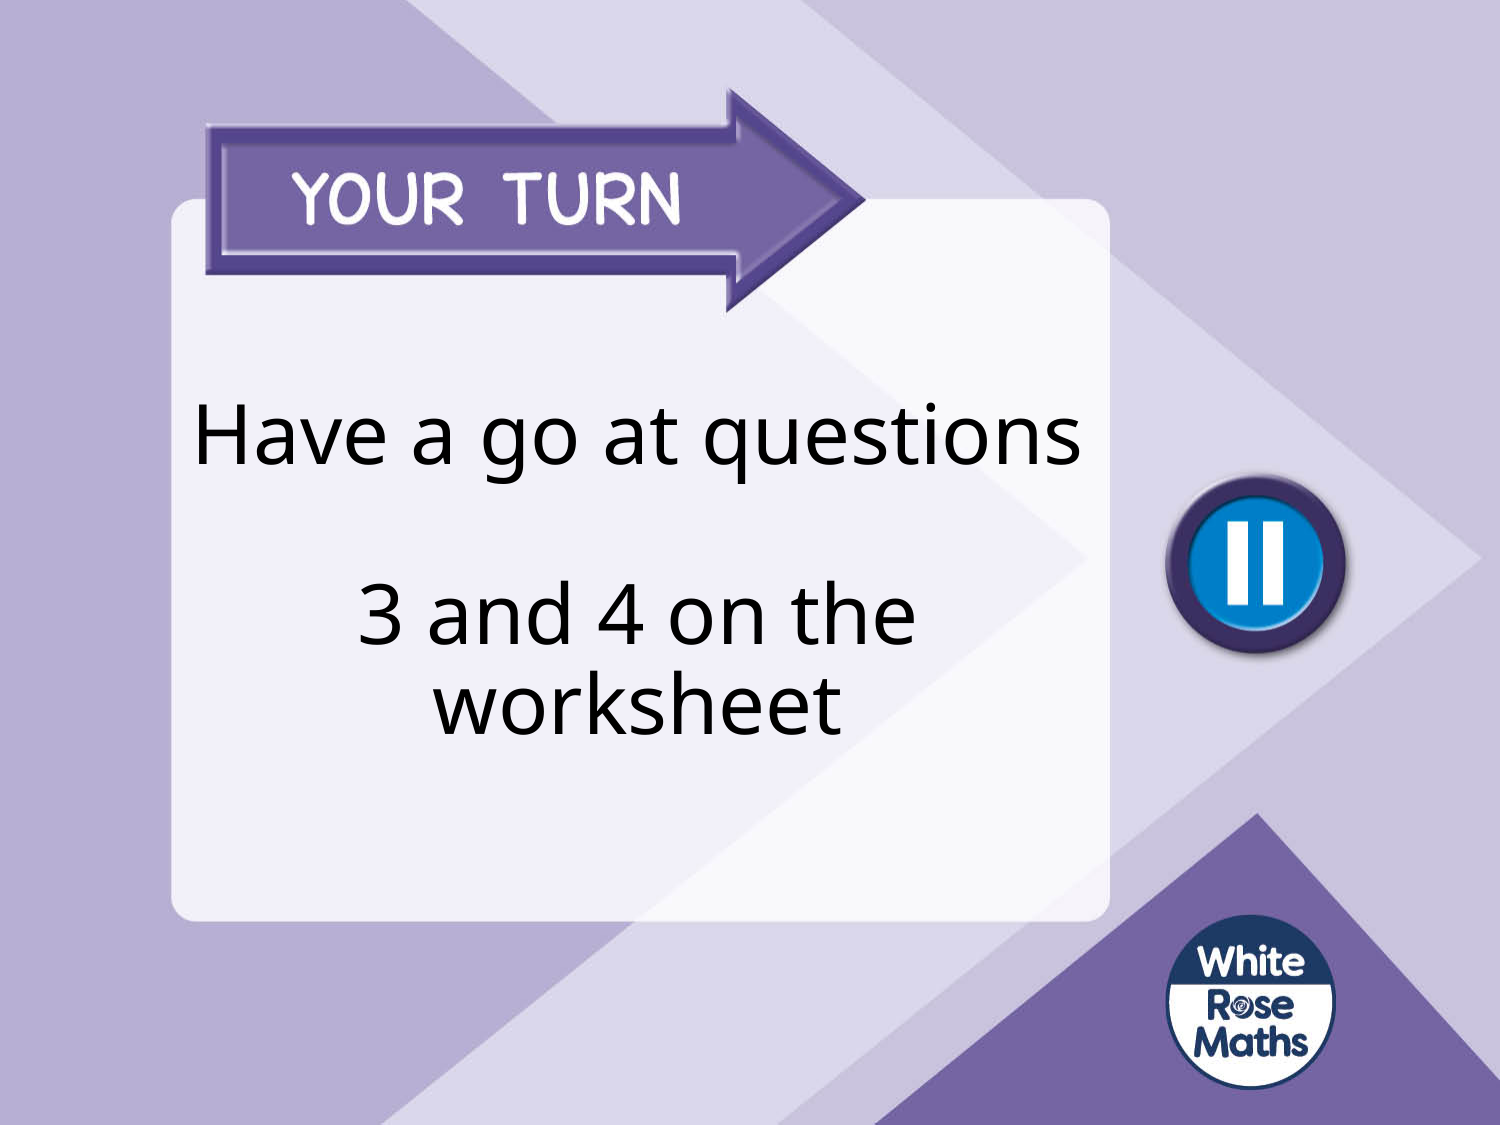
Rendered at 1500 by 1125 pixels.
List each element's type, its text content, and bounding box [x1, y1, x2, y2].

title Have a go at questions 3 and 4 on the worksheet [170, 326, 1106, 820]
picture [0, 0, 1500, 1125]
